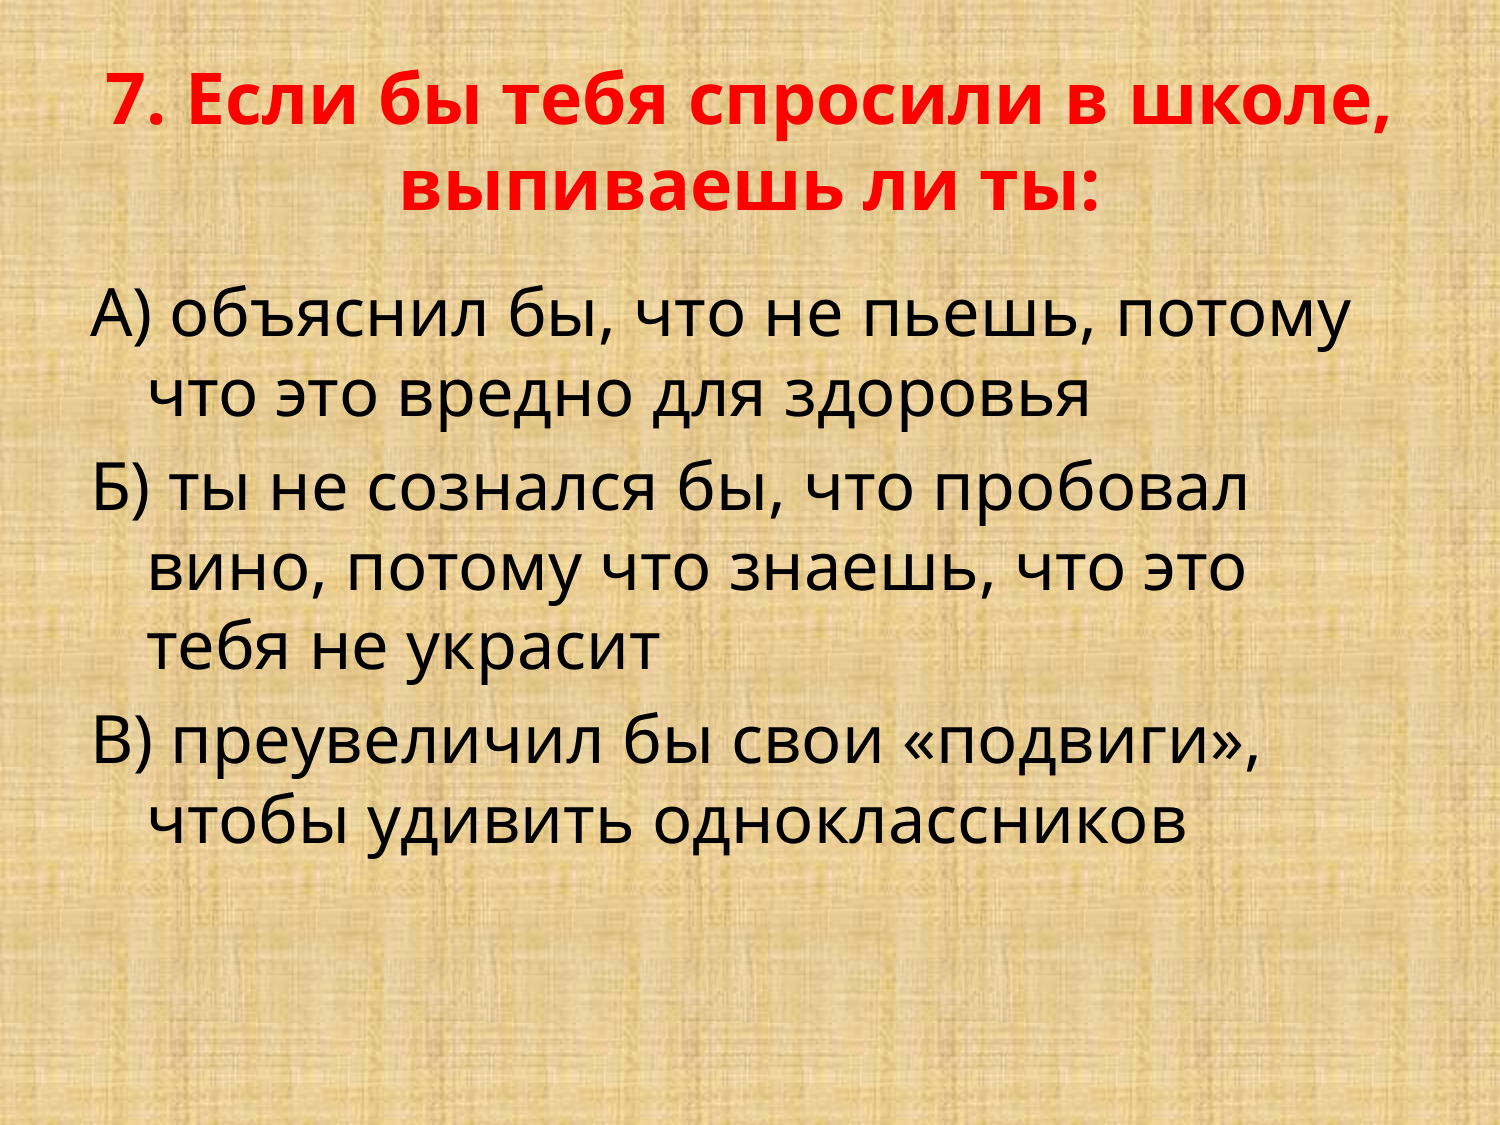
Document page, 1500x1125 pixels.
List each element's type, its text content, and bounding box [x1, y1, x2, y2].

picture [0, 0, 1500, 1125]
list А) объяснил бы, что не пьешь, потому что это вредно для здоровья Б) ты не сознался бы, что пробовал вино, потому что знаешь, что это тебя не украсит В) преувеличил бы свои «подвиги», чтобы удивить одноклассников [75, 262, 1425, 1005]
title 7. Если бы тебя спросили в школе, выпиваешь ли ты: [75, 45, 1425, 233]
